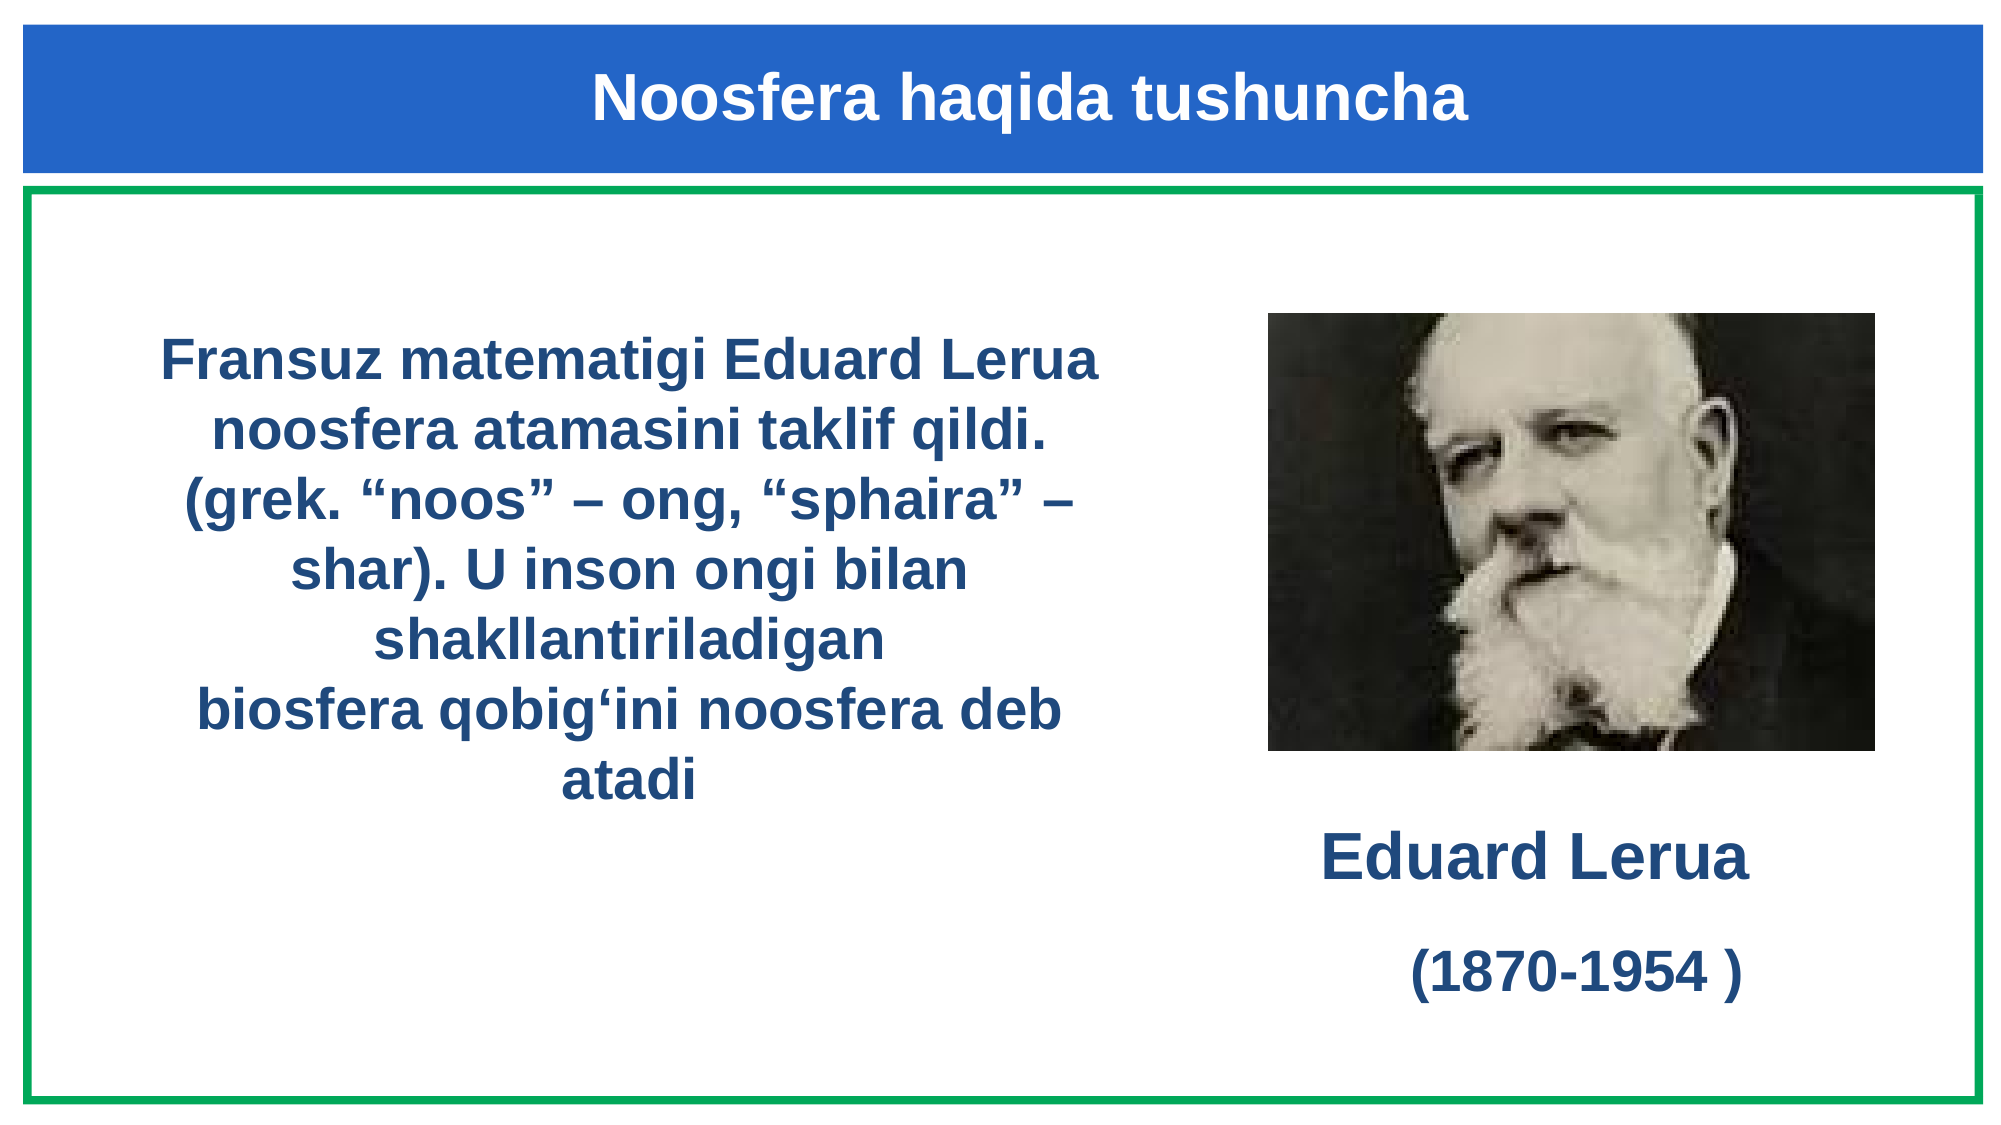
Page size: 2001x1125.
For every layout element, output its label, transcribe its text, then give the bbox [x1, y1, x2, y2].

text_box Fransuz matematigi Eduard Lerua noosfera atamasini taklif qildi. (grek. “noos” – ong, “sphaira” – shar). U inson ongi bilan shakllantiriladigan biosfera qobig‘ini noosfera deb atadi [129, 313, 1130, 819]
text_box Eduard Lerua [1305, 805, 1784, 901]
picture [1268, 313, 1875, 752]
text_box (1870-1954 ) [1395, 925, 1760, 1011]
title Noosfera haqida tushuncha [129, 0, 1930, 188]
